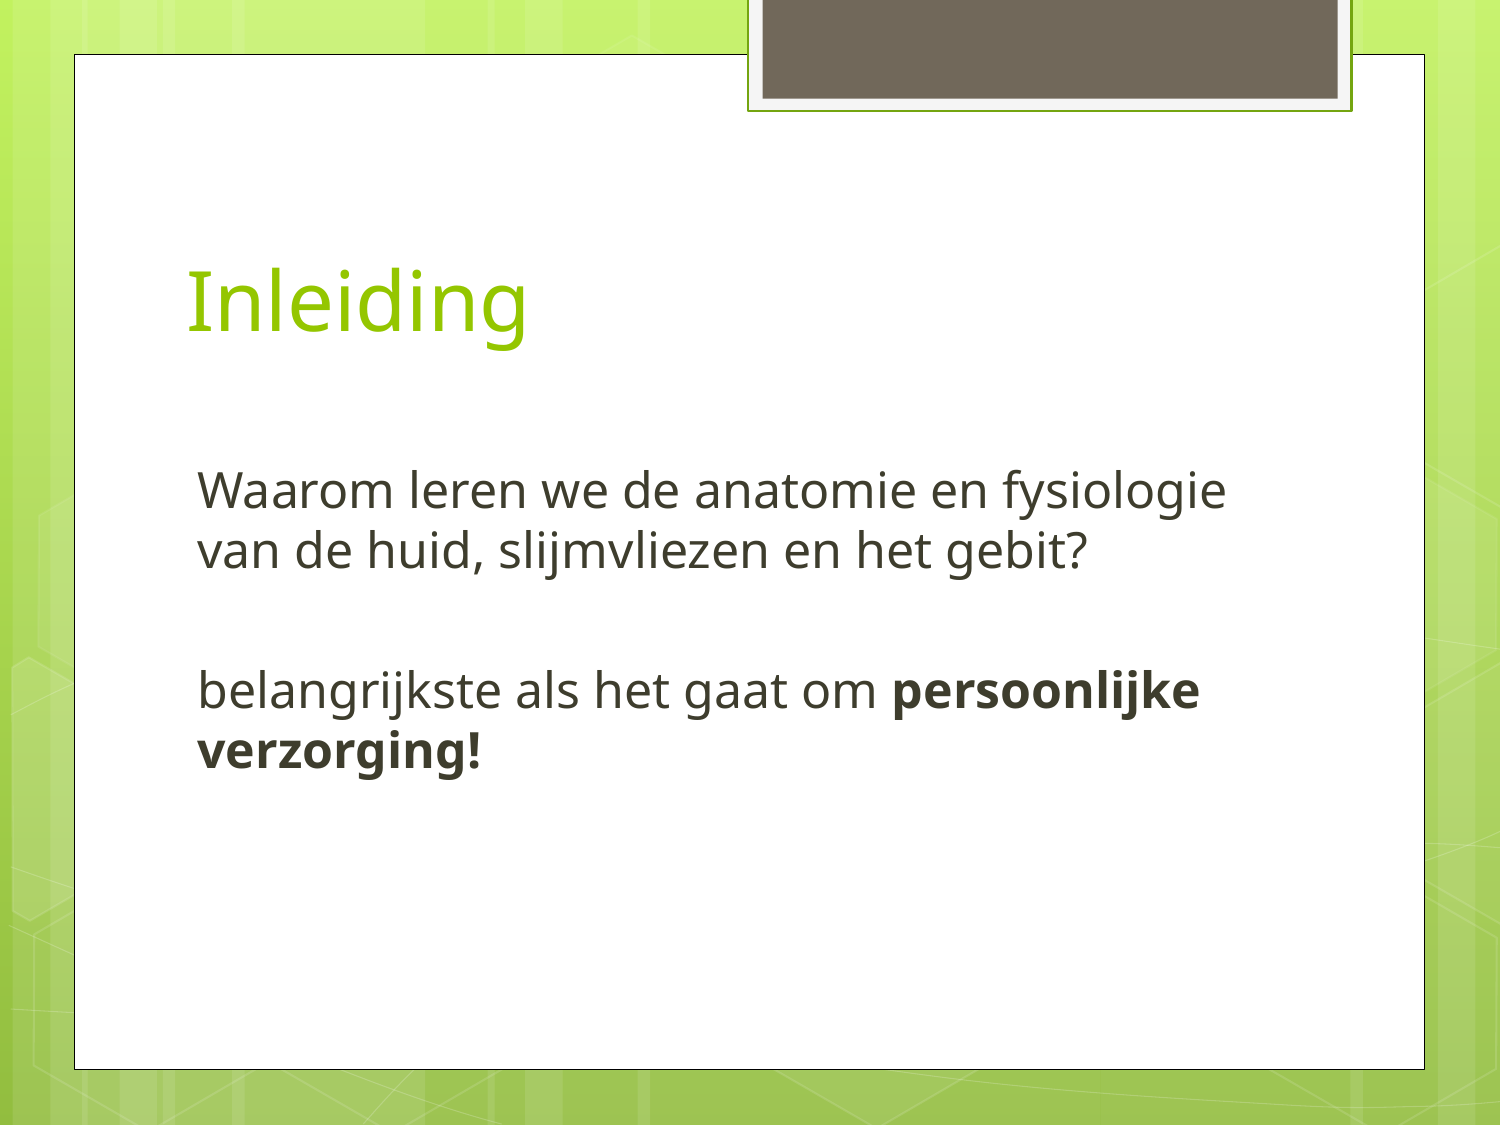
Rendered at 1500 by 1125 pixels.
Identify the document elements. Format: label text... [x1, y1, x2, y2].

title Inleiding [171, 168, 1324, 357]
list Waarom leren we de anatomie en fysiologie van de huid, slijmvliezen en het gebit? belangrijkste als het gaat om persoonlijke verzorging! [171, 381, 1283, 957]
